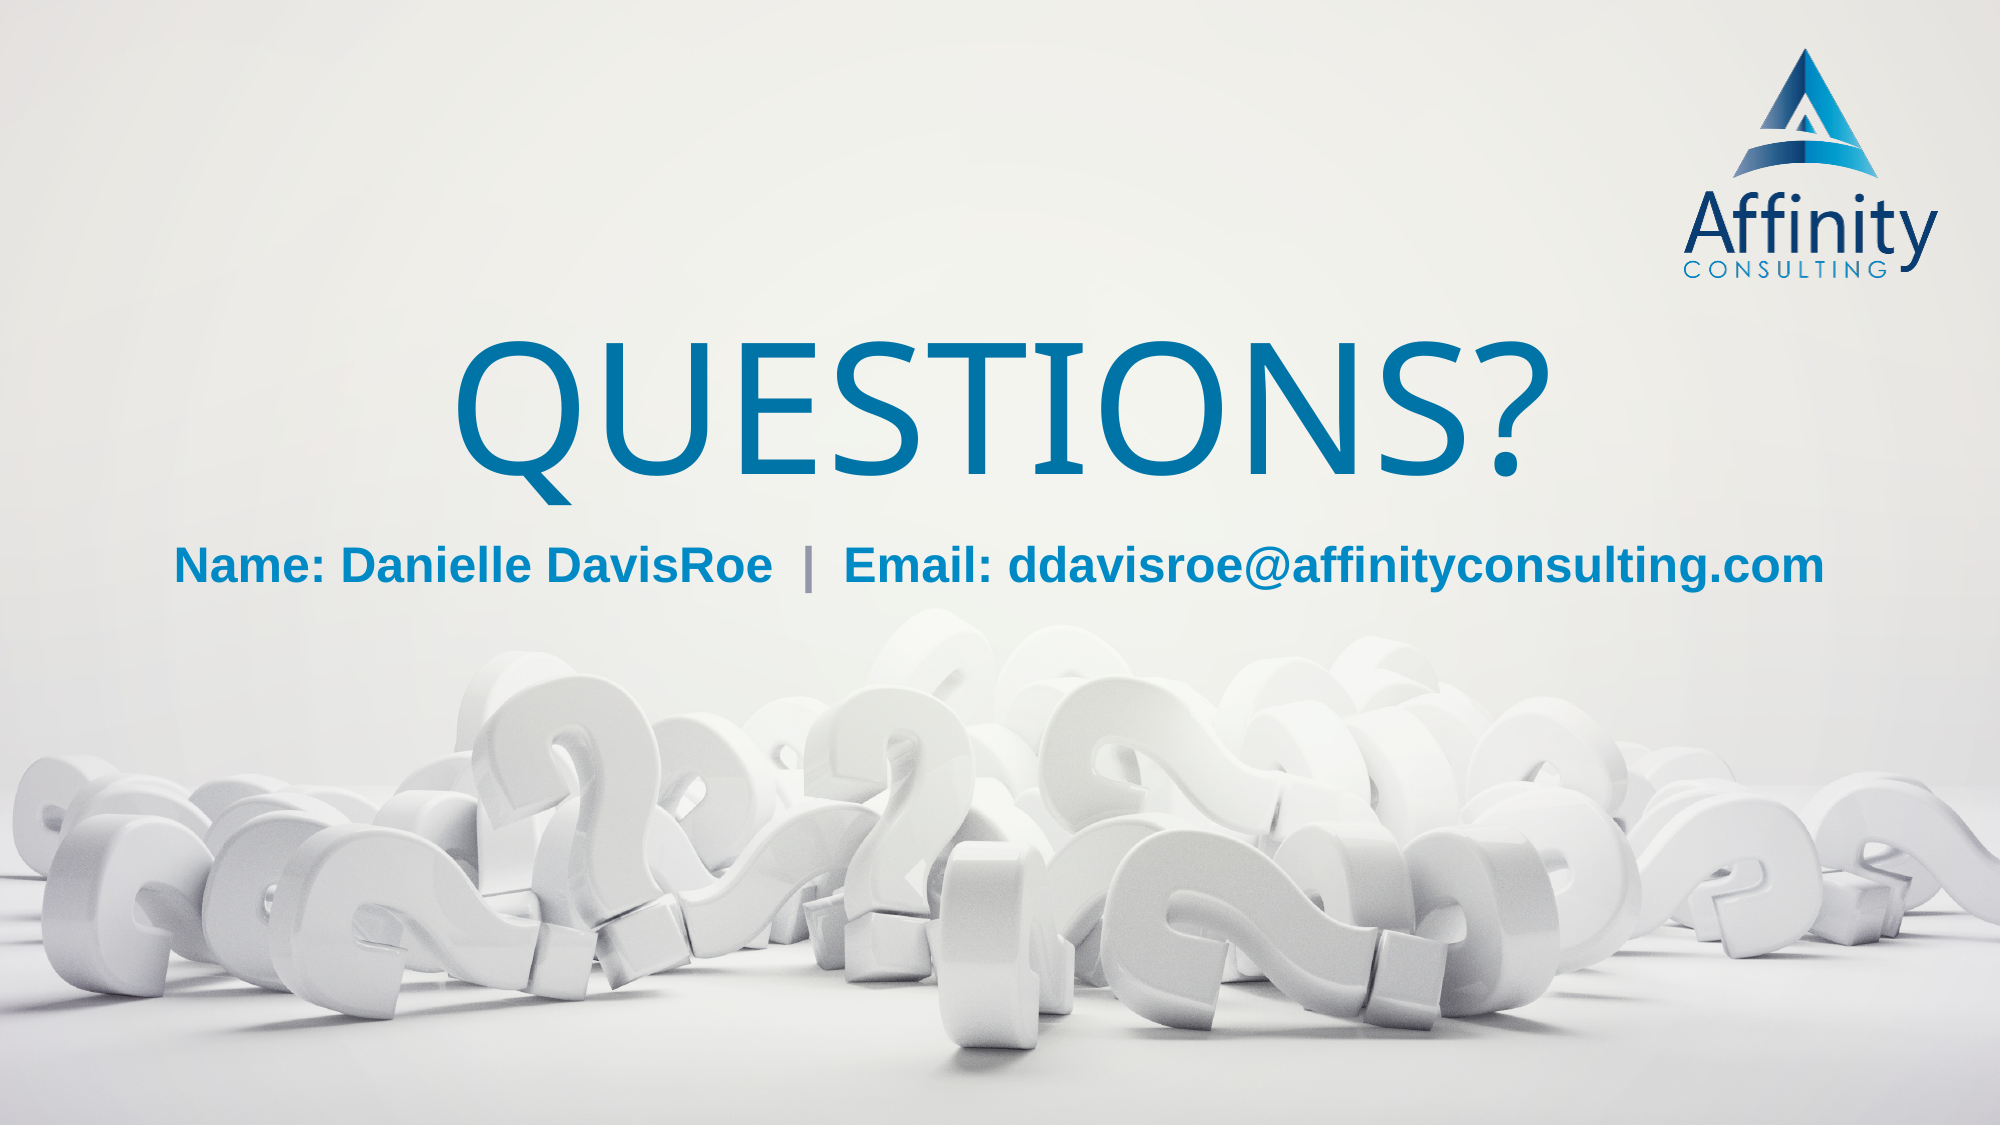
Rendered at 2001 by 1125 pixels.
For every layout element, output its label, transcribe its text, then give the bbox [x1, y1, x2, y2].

title Questions? [429, 283, 1571, 524]
text_box Name: Danielle DavisRoe | Email: ddavisroe@affinityconsulting.com [0, 524, 2000, 600]
picture [0, 600, 2000, 1125]
picture [0, 0, 2000, 524]
